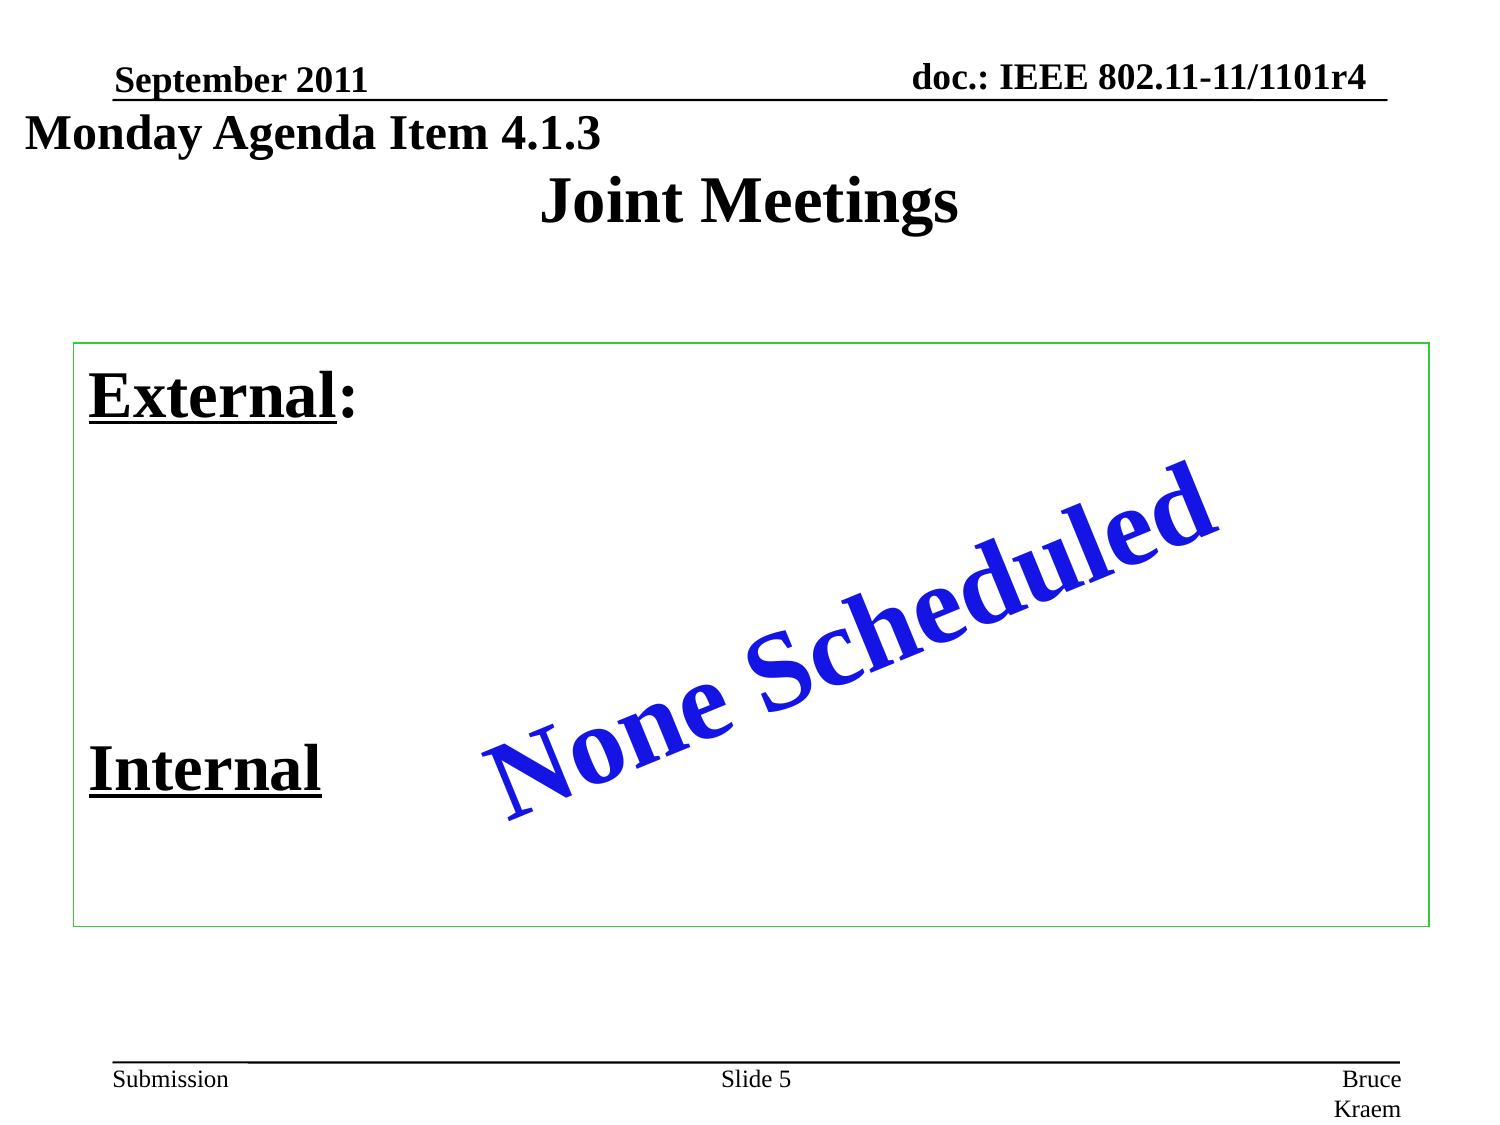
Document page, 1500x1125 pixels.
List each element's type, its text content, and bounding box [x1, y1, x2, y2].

slide_number Slide 5 [721, 1062, 792, 1093]
footer Bruce Kraemer, Marvell [1325, 1062, 1402, 1093]
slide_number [114, 54, 372, 92]
text_box None Scheduled [448, 412, 1247, 856]
text_box Monday Agenda Item 4.1.3 [10, 92, 629, 167]
text_box External: Internal [73, 342, 1430, 927]
title Joint Meetings [112, 112, 1388, 201]
